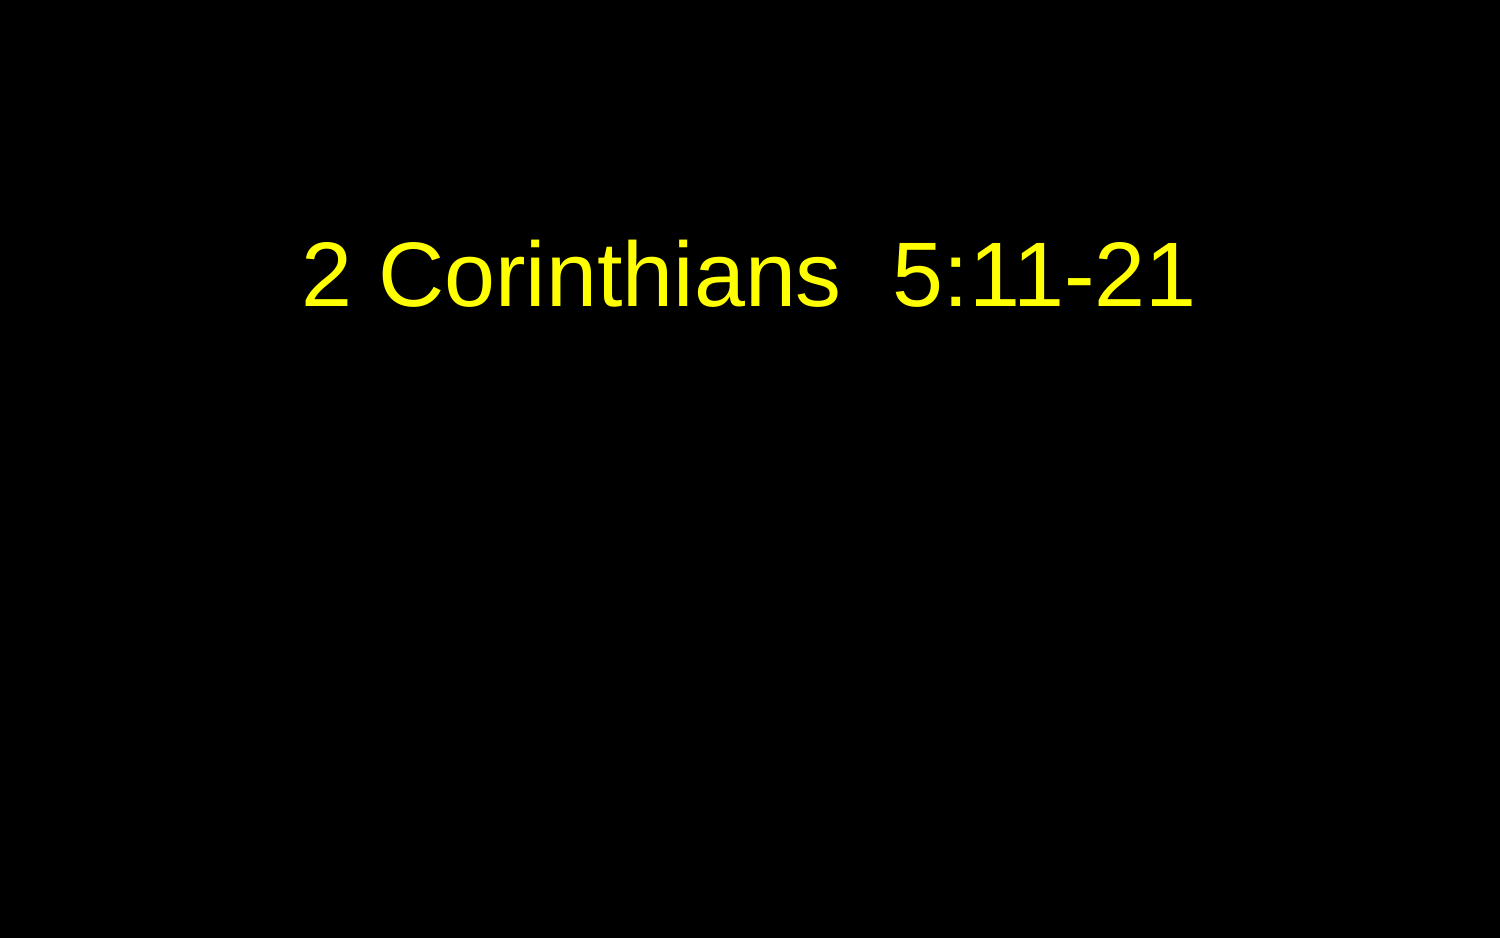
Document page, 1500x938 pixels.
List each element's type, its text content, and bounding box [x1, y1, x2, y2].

text_box 2 Corinthians 5:11-21 [0, 78, 1500, 752]
